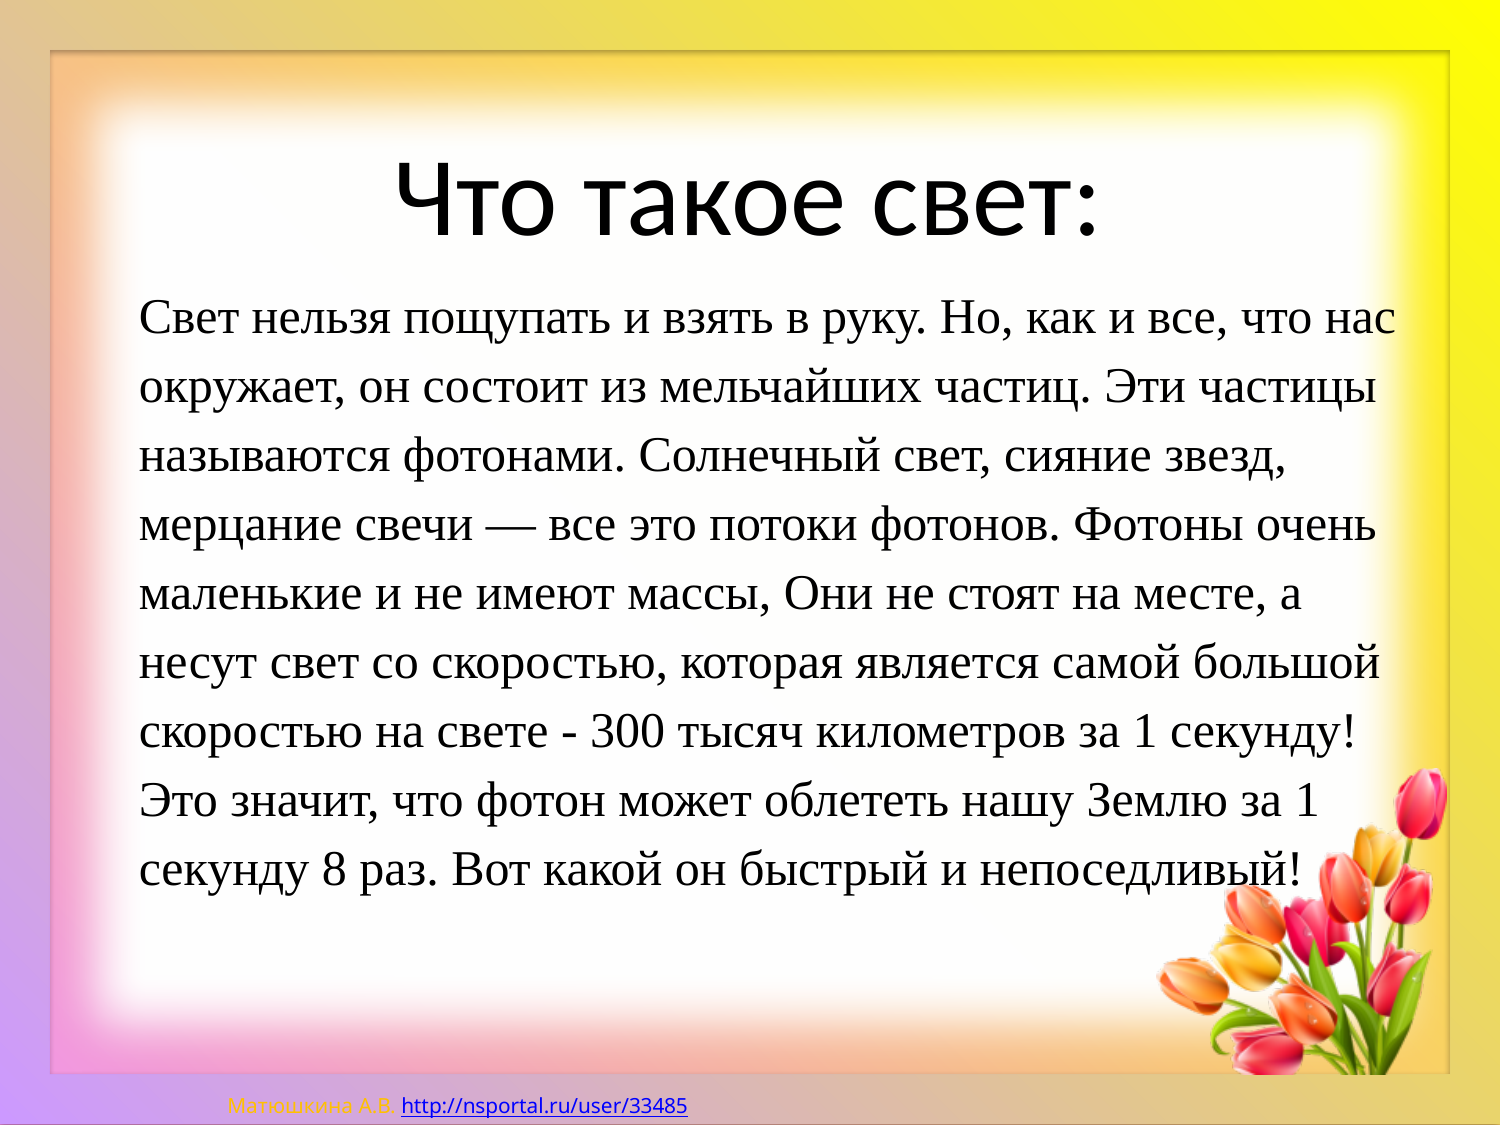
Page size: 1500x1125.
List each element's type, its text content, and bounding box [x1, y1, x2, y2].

text_box Что такое свет: [378, 115, 1118, 266]
picture [1156, 768, 1447, 1075]
text_box Свет нельзя пощупать и взять в руку. Но, как и все, что нас окружает, он состоит из мельчайших частиц. Эти частицы называются фотонами. Солнечный свет, сияние звезд, мерцание свечи — все это потоки фотонов. Фотоны очень маленькие и не имеют массы, Они не стоят на месте, а несут свет со скоростью, которая является самой большой скоростью на свете - 300 тысяч километров за 1 секунду! Это значит, что фотон может облететь нашу Землю за 1 секунду 8 раз. Вот какой он быстрый и непоседливый! [123, 267, 1412, 903]
